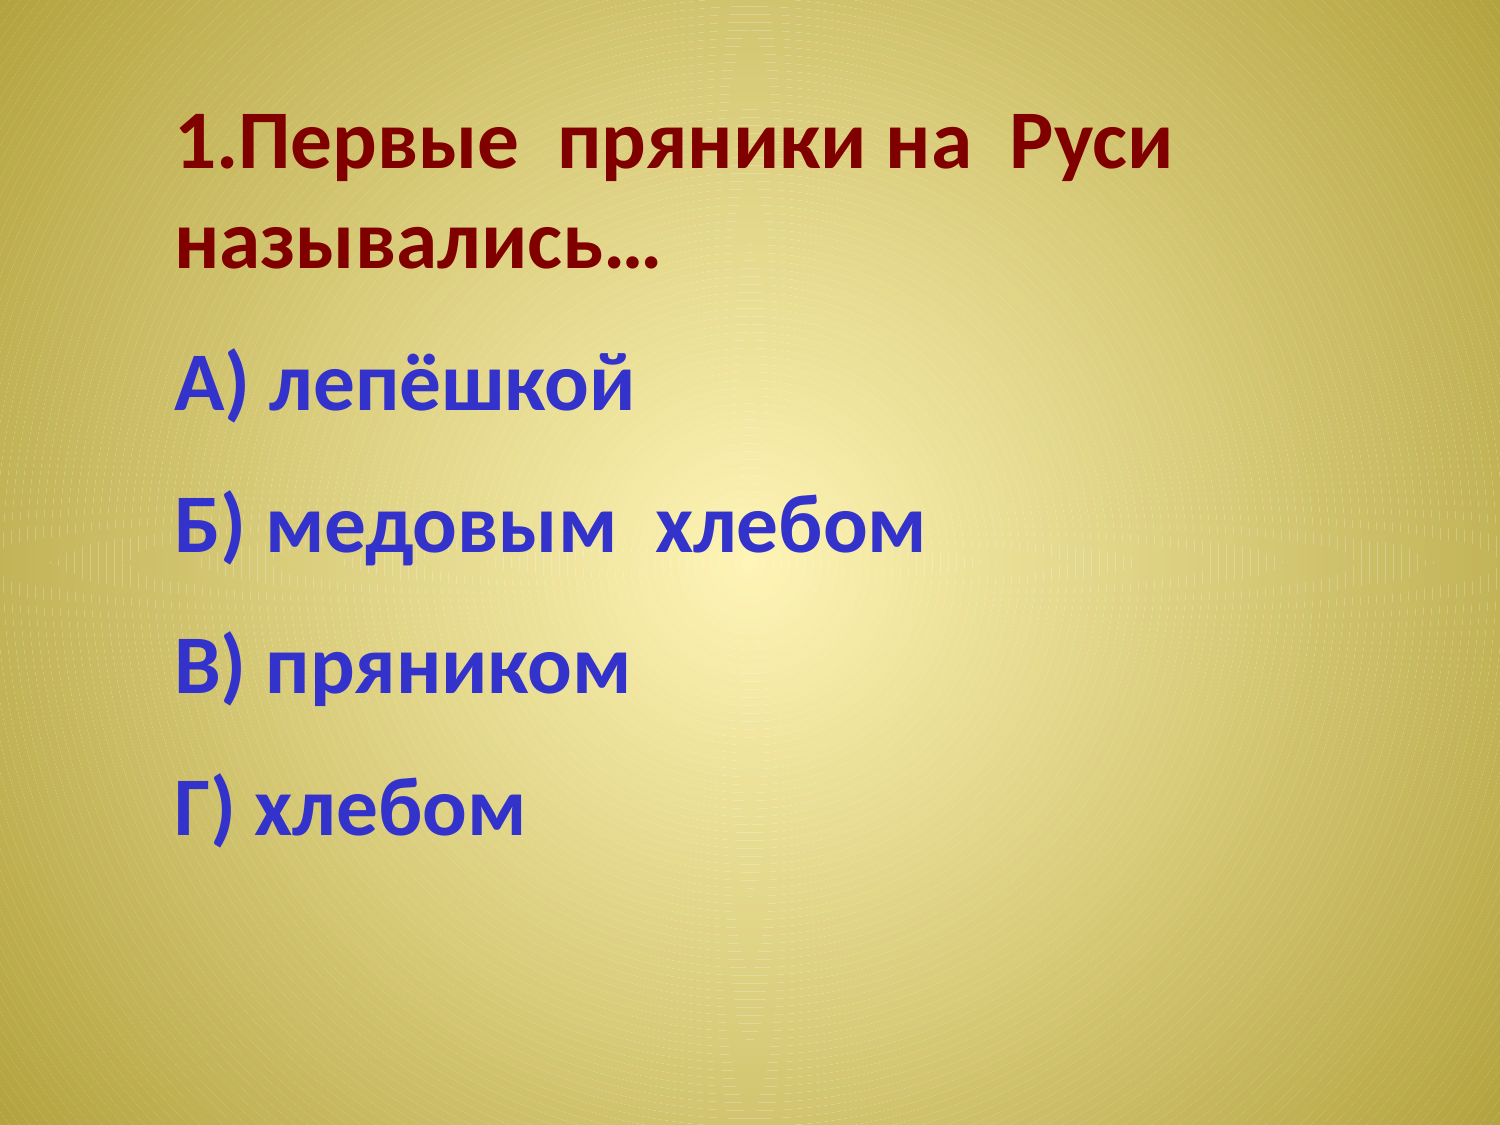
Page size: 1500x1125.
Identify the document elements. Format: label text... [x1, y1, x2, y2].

text_box 1.Первые пряники на Руси назывались… А) лепёшкой Б) медовым хлебом В) пряником Г) хлебом [159, 78, 1364, 860]
